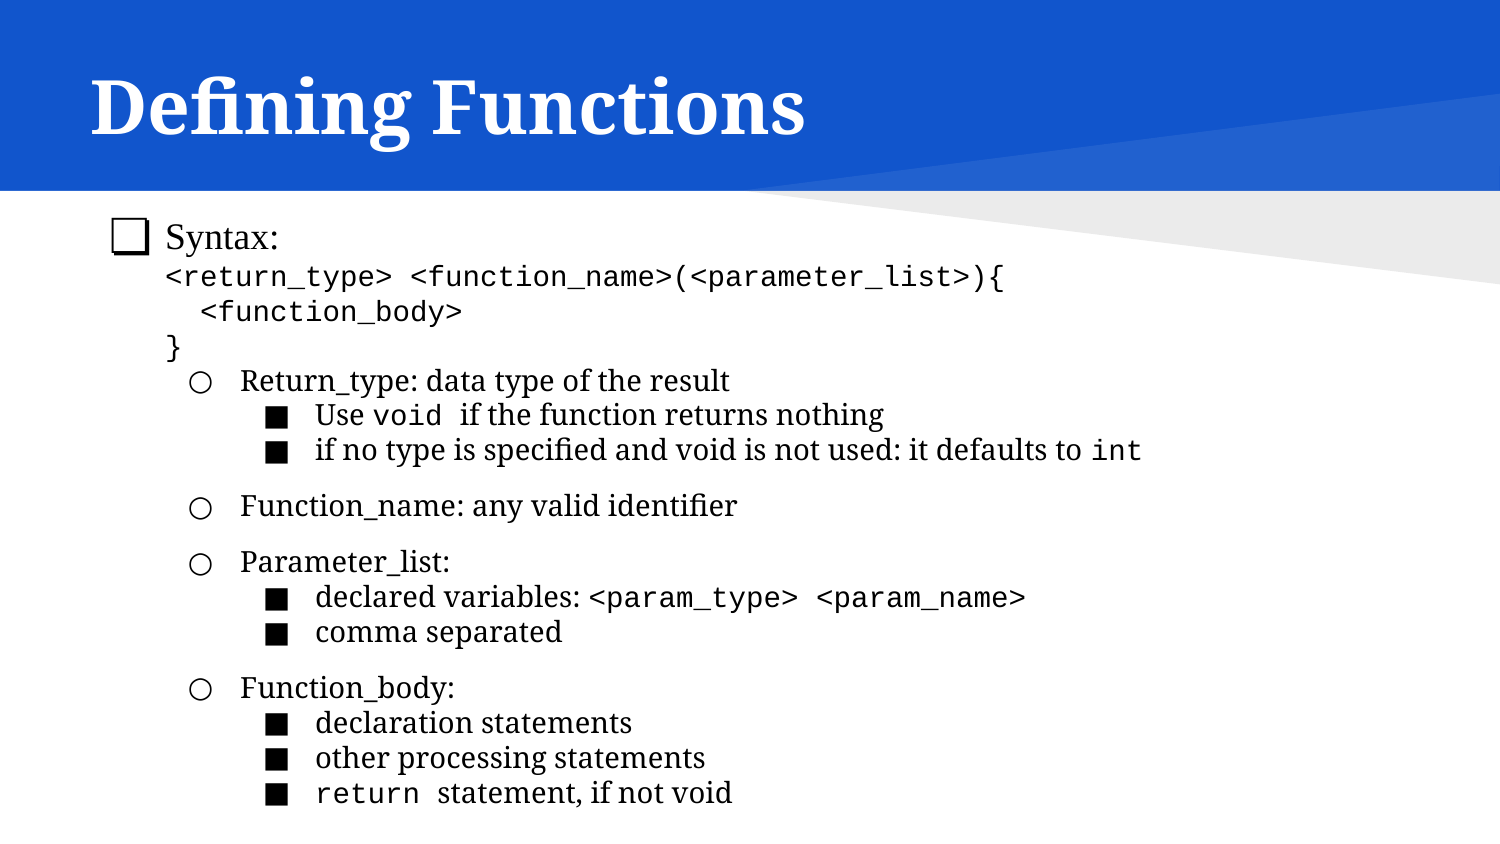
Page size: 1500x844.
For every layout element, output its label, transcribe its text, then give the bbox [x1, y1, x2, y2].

list Syntax: <return_type> <function_name>(<parameter_list>){ <function_body> } Return_type: data type of the result Use void if the function returns nothing if no type is specified and void is not used: it defaults to int Function_name: any valid identifier Parameter_list: declared variables: <param_type> <param_name> comma separated Function_body: declaration statements other processing statements return statement, if not void [75, 196, 1425, 808]
title Defining Functions [75, 33, 1425, 175]
